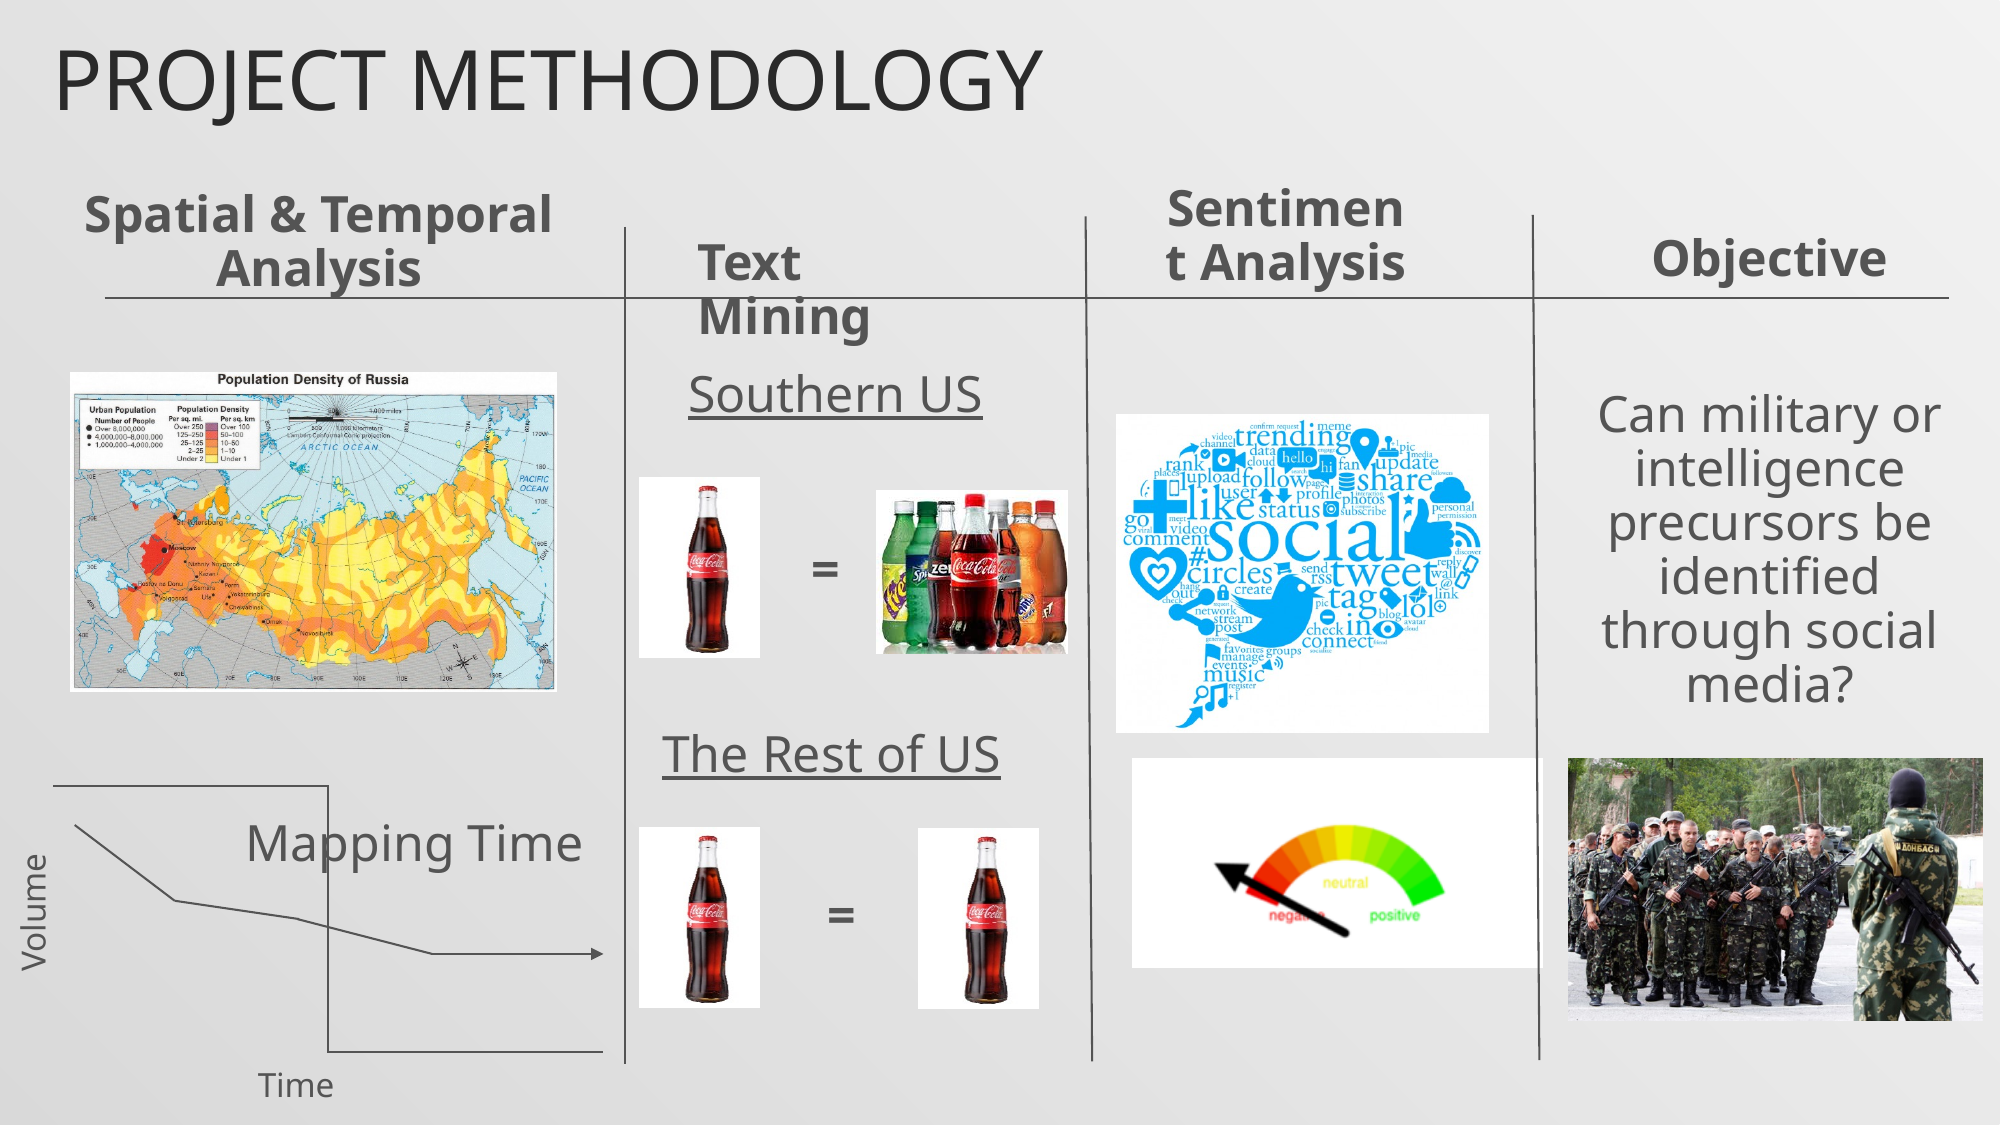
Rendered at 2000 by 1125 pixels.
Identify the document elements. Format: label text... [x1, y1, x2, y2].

picture [1568, 758, 1983, 1021]
text_box Time [243, 1061, 350, 1112]
text_box = [812, 883, 872, 952]
text_box Objective [1636, 226, 1942, 295]
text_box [1085, 216, 1093, 298]
text_box Text Mining [683, 229, 989, 297]
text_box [174, 900, 300, 920]
text_box Spatial & Temporal Analysis [57, 182, 582, 305]
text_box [297, 919, 433, 954]
text_box Can military or intelligence precursors be identified through social media? [1562, 381, 1978, 721]
text_box The Rest of US [647, 722, 1016, 791]
picture [918, 828, 1039, 1009]
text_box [1085, 299, 1093, 1062]
picture [639, 827, 760, 1008]
text_box Text Mining [683, 299, 989, 353]
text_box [74, 824, 175, 901]
text_box Volume [9, 838, 53, 987]
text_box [1532, 214, 1540, 1061]
picture [876, 490, 1068, 654]
picture [70, 372, 557, 692]
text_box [53, 785, 604, 1053]
picture [1116, 414, 1489, 733]
picture [639, 477, 760, 658]
text_box = [796, 537, 856, 606]
title Project methodology [37, 23, 1150, 137]
picture [1132, 758, 1532, 968]
text_box Sentiment Analysis [1147, 176, 1425, 297]
text_box Southern US [673, 361, 998, 431]
